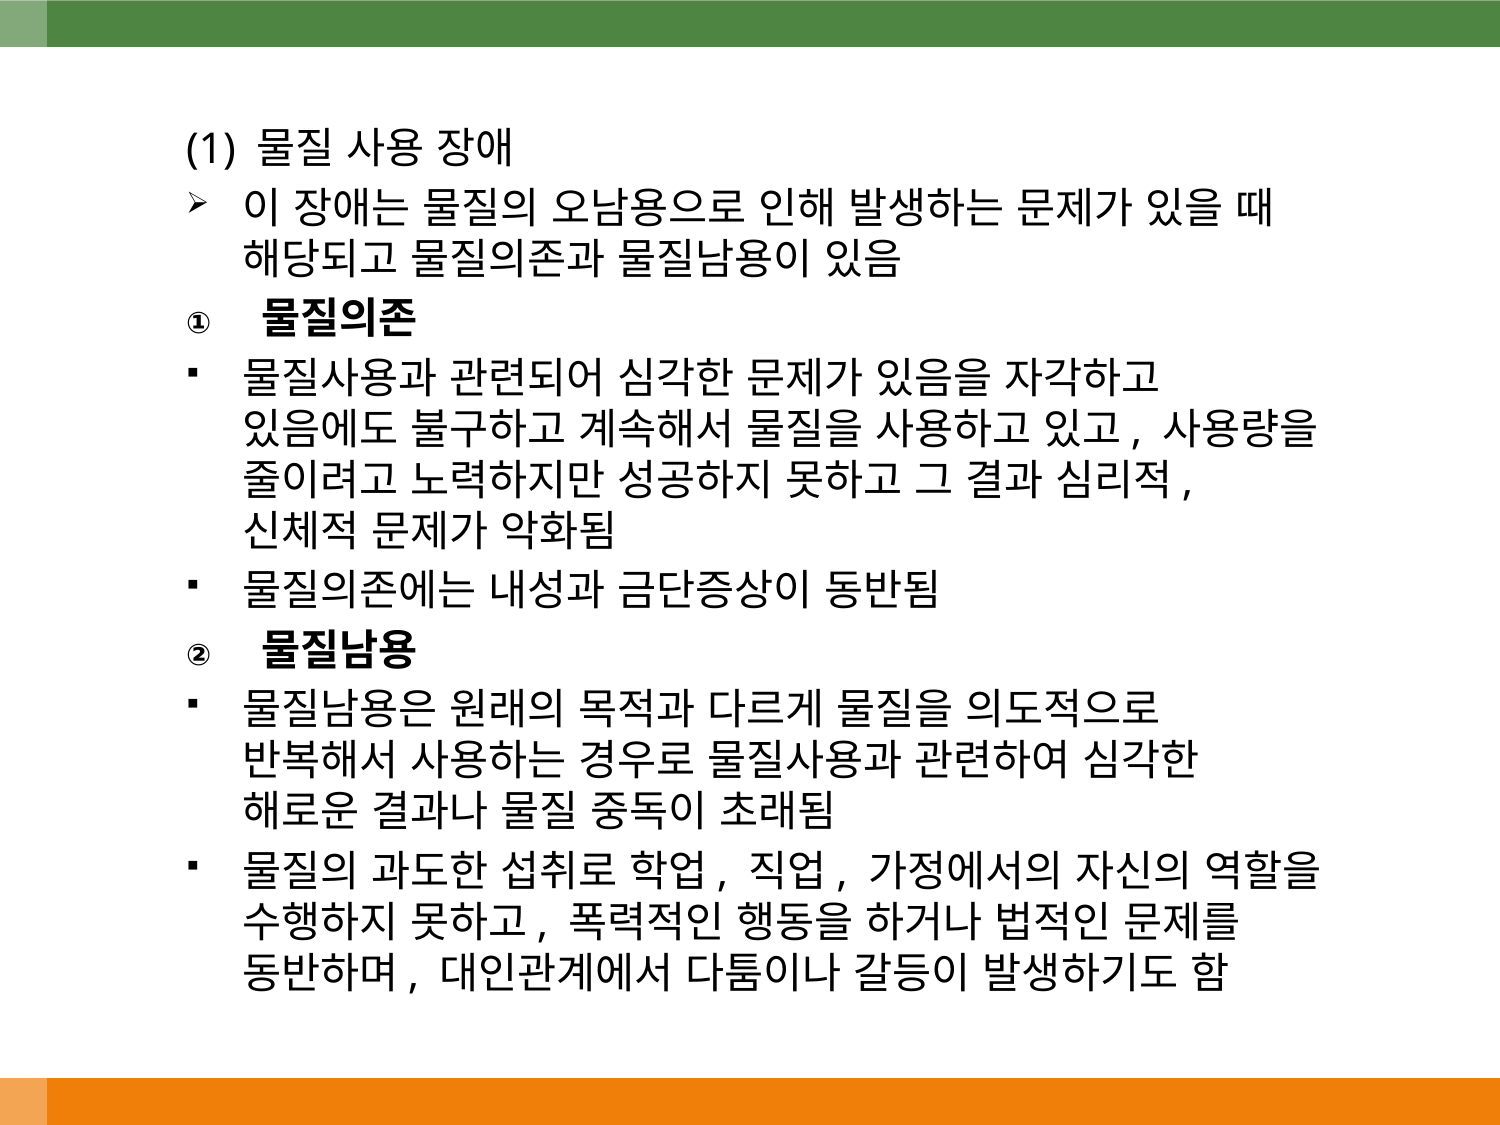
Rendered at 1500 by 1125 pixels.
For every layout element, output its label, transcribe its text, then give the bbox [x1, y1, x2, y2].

list (1) 물질 사용 장애 이 장애는 물질의 오남용으로 인해 발생하는 문제가 있을 때 해당되고 물질의존과 물질남용이 있음 물질의존 물질사용과 관련되어 심각한 문제가 있음을 자각하고 있음에도 불구하고 계속해서 물질을 사용하고 있고, 사용량을 줄이려고 노력하지만 성공하지 못하고 그 결과 심리적, 신체적 문제가 악화됨 물질의존에는 내성과 금단증상이 동반됨 물질남용 물질남용은 원래의 목적과 다르게 물질을 의도적으로 반복해서 사용하는 경우로 물질사용과 관련하여 심각한 해로운 결과나 물질 중독이 초래됨 물질의 과도한 섭취로 학업, 직업, 가정에서의 자신의 역할을 수행하지 못하고, 폭력적인 행동을 하거나 법적인 문제를 동반하며, 대인관계에서 다툼이나 갈등이 발생하기도 함 [171, 113, 1341, 1017]
